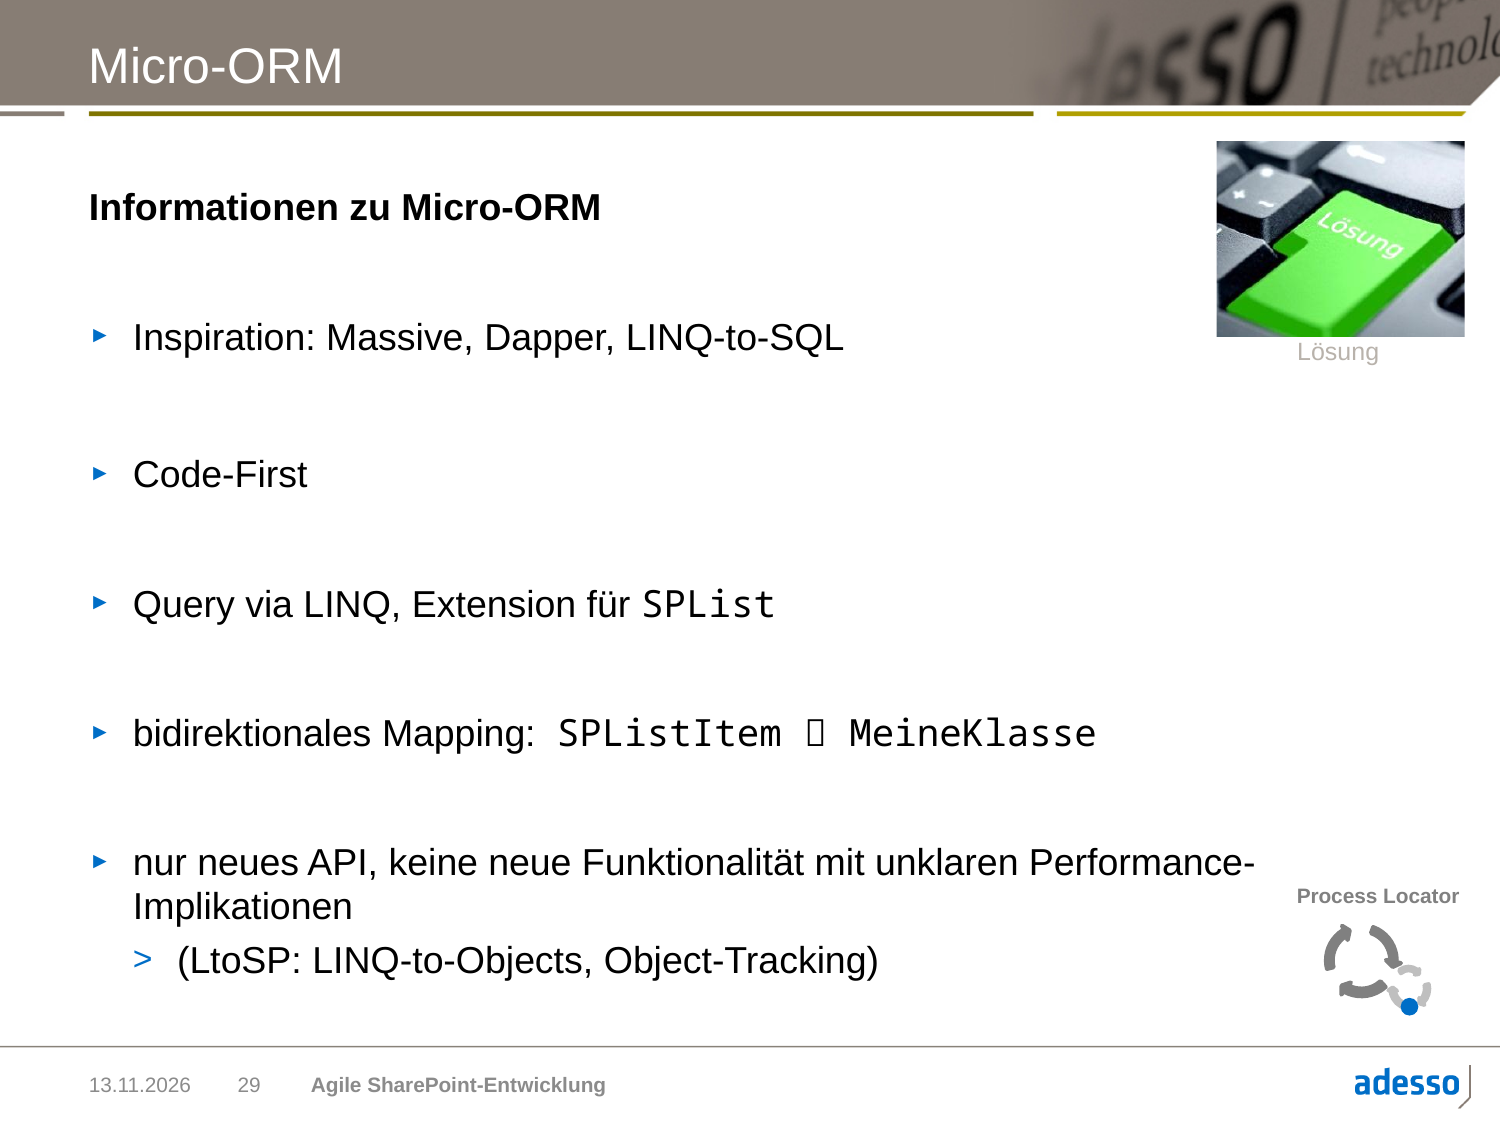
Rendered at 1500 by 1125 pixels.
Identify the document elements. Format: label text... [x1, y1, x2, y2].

slide_number 29 [222, 1054, 306, 1115]
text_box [1280, 875, 1476, 1016]
footer Agile SharePoint-Entwicklung [310, 1054, 1301, 1115]
picture [0, 0, 1500, 128]
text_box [1216, 141, 1465, 375]
title Micro-ORM [88, 33, 1439, 106]
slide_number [88, 1054, 222, 1115]
picture [1056, 1048, 1500, 1124]
list Informationen zu Micro-ORM Inspiration: Massive, Dapper, LINQ-to-SQL Code-First Query via LINQ, Extension für SPList bidirektionales Mapping: SPListItem  MeineKlasse nur neues API, keine neue Funktionalität mit unklaren Performance-Implikationen (LtoSP: LINQ-to-Objects, Object-Tracking) [88, 184, 1471, 988]
